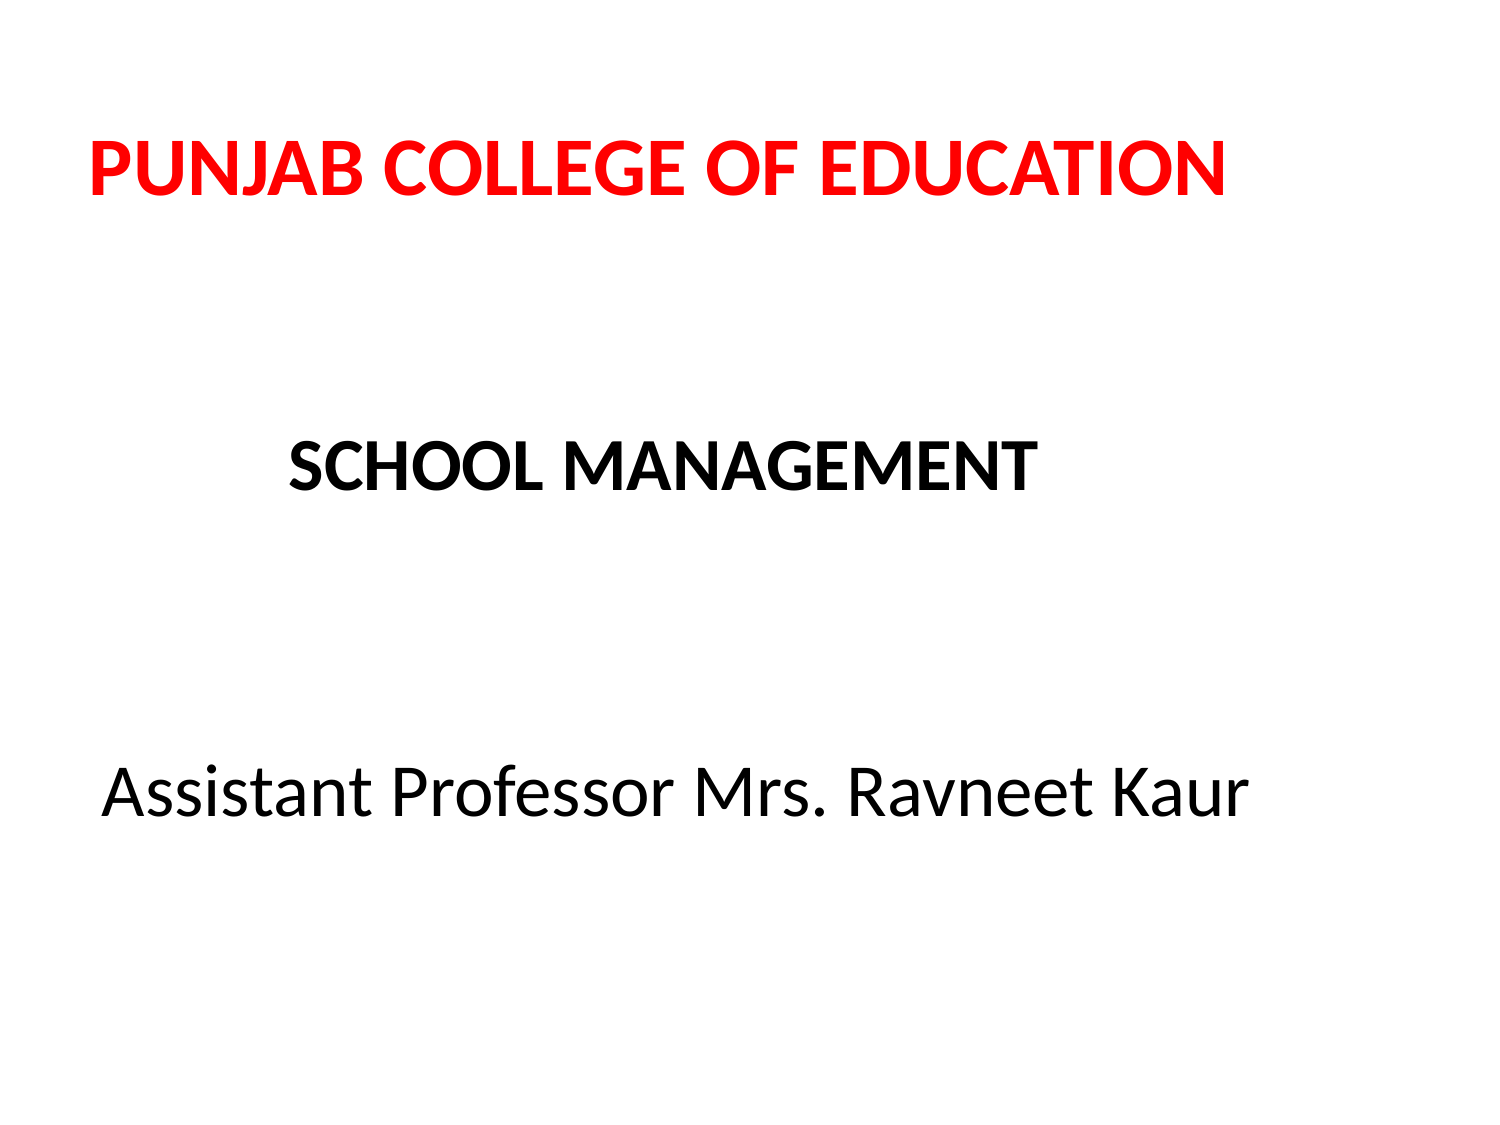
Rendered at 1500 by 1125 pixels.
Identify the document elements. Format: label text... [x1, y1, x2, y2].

text_box Assistant Professor Mrs. Ravneet Kaur [87, 734, 1433, 839]
text_box SCHOOL MANAGEMENT [273, 408, 1370, 513]
text_box PUNJAB COLLEGE OF EDUCATION [74, 105, 1490, 220]
